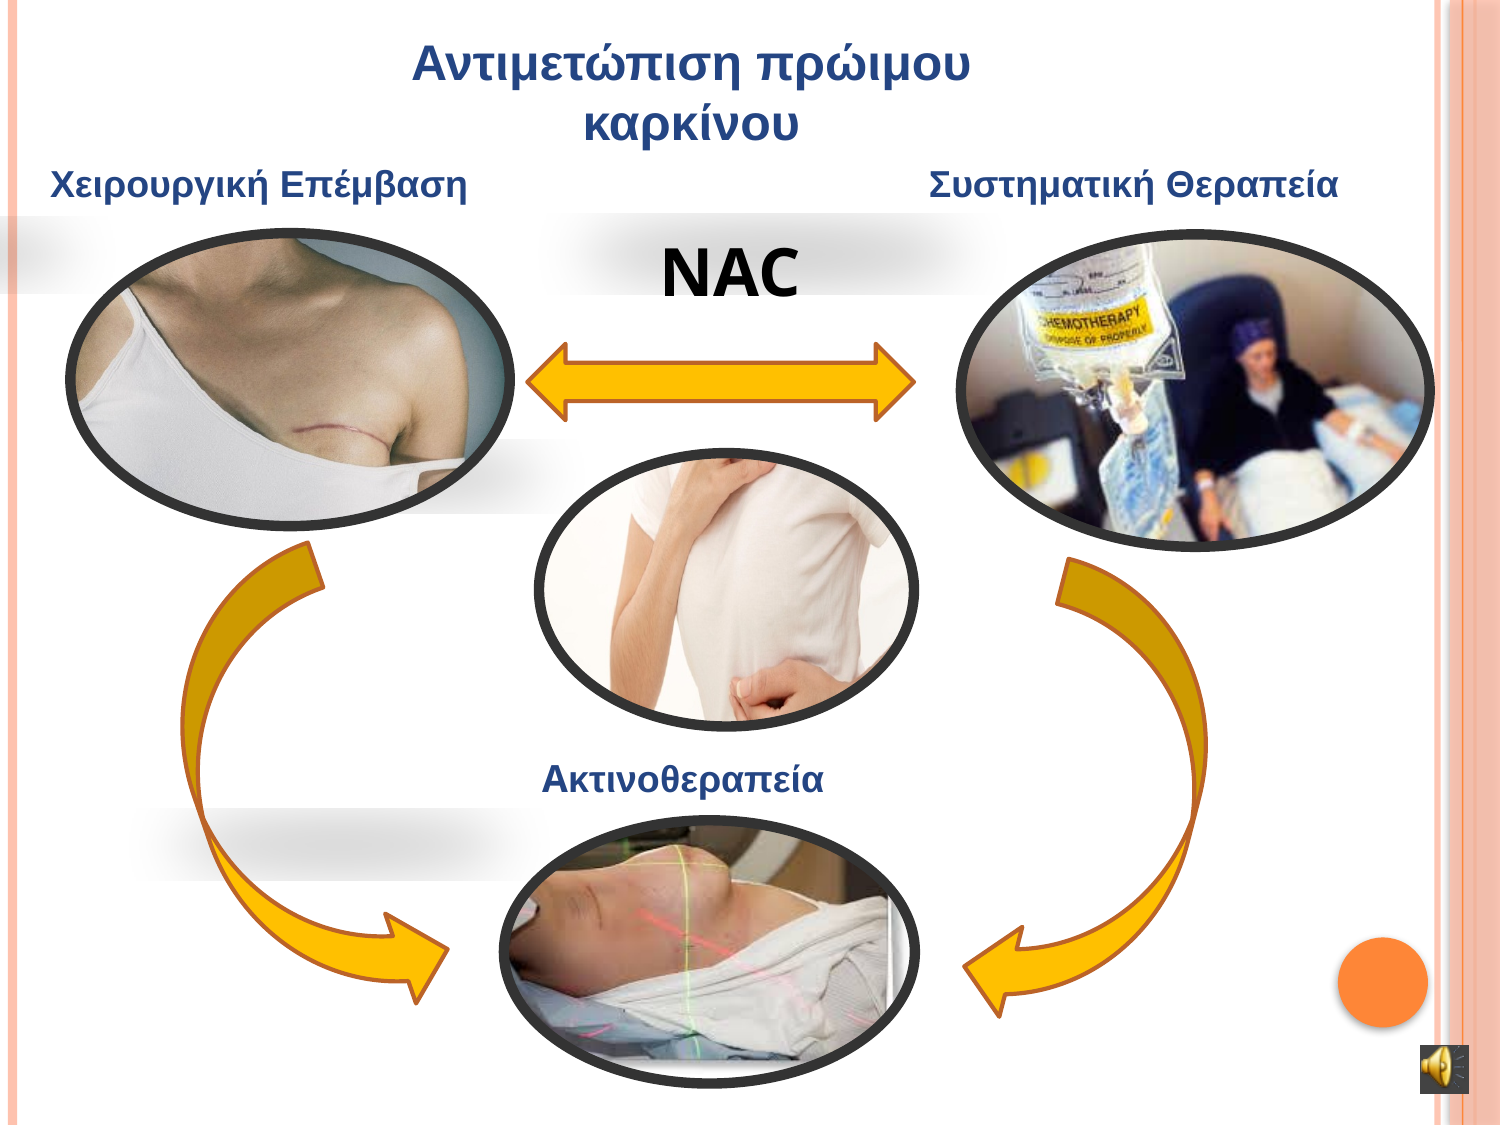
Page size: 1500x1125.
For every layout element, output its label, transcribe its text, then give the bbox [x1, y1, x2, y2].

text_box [913, 151, 1431, 548]
text_box NAC [662, 222, 856, 318]
text_box Αντιμετώπιση πρώιμου καρκίνου [374, 23, 1008, 159]
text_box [503, 1051, 916, 1085]
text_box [34, 151, 657, 527]
picture [1418, 1043, 1471, 1096]
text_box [200, 343, 1194, 1043]
